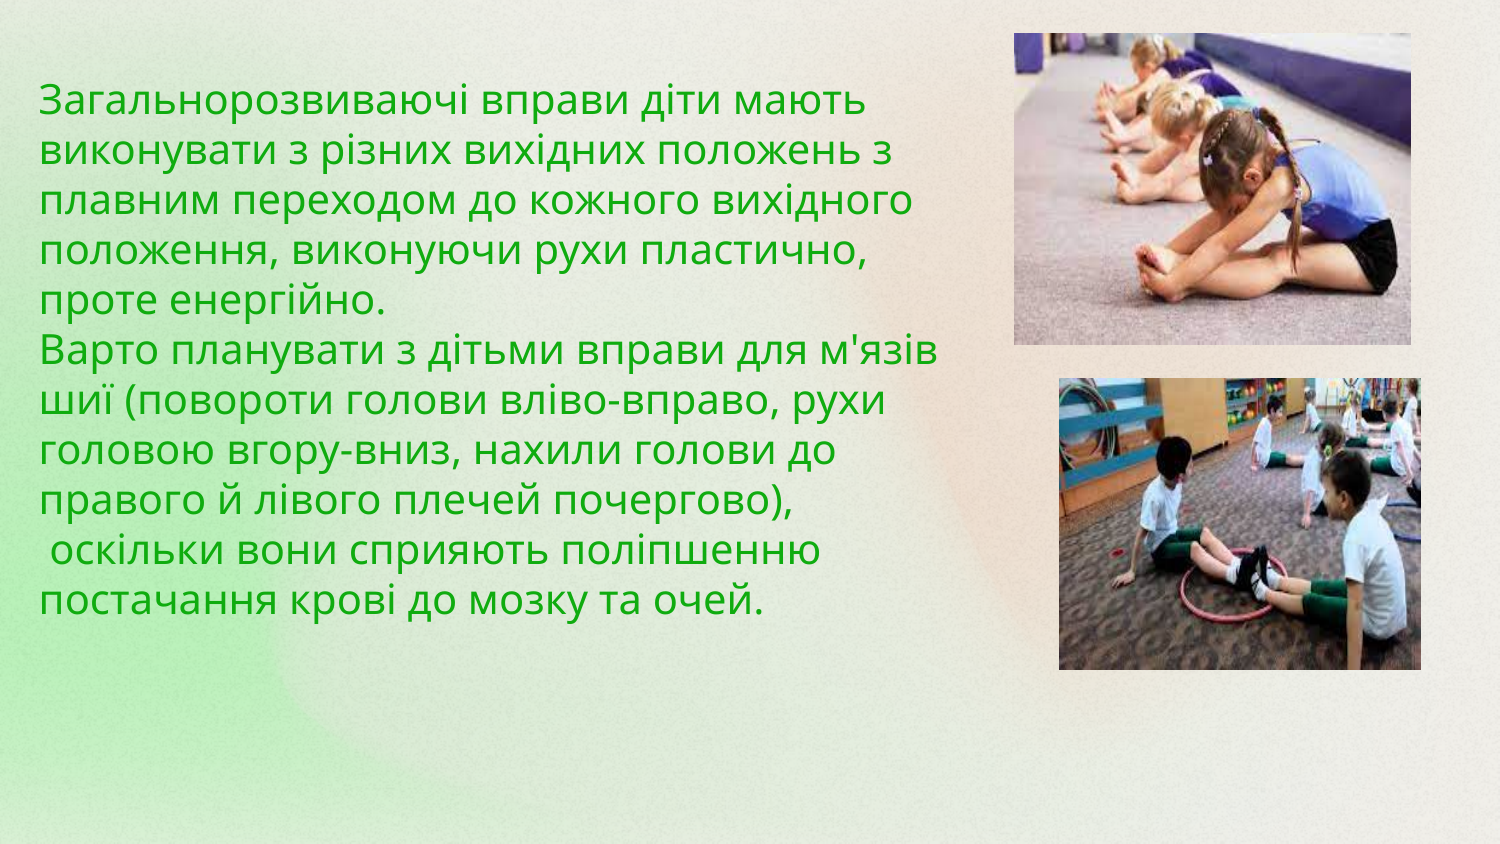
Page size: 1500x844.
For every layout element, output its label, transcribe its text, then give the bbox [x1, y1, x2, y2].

picture [0, 0, 1500, 844]
text_box Загальнорозвиваючі вправи діти мають виконувати з різних вихідних положень з плавним переходом до кожного вихідного положення, виконуючи рухи пластично, проте енергійно. Варто планувати з дітьми вправи для м'язів шиї (повороти голови вліво-вправо, рухи головою вгору-вниз, нахили голови до правого й лівого плечей почергово), оскільки вони сприяють поліпшенню постачання крові до мозку та очей. [23, 65, 960, 631]
